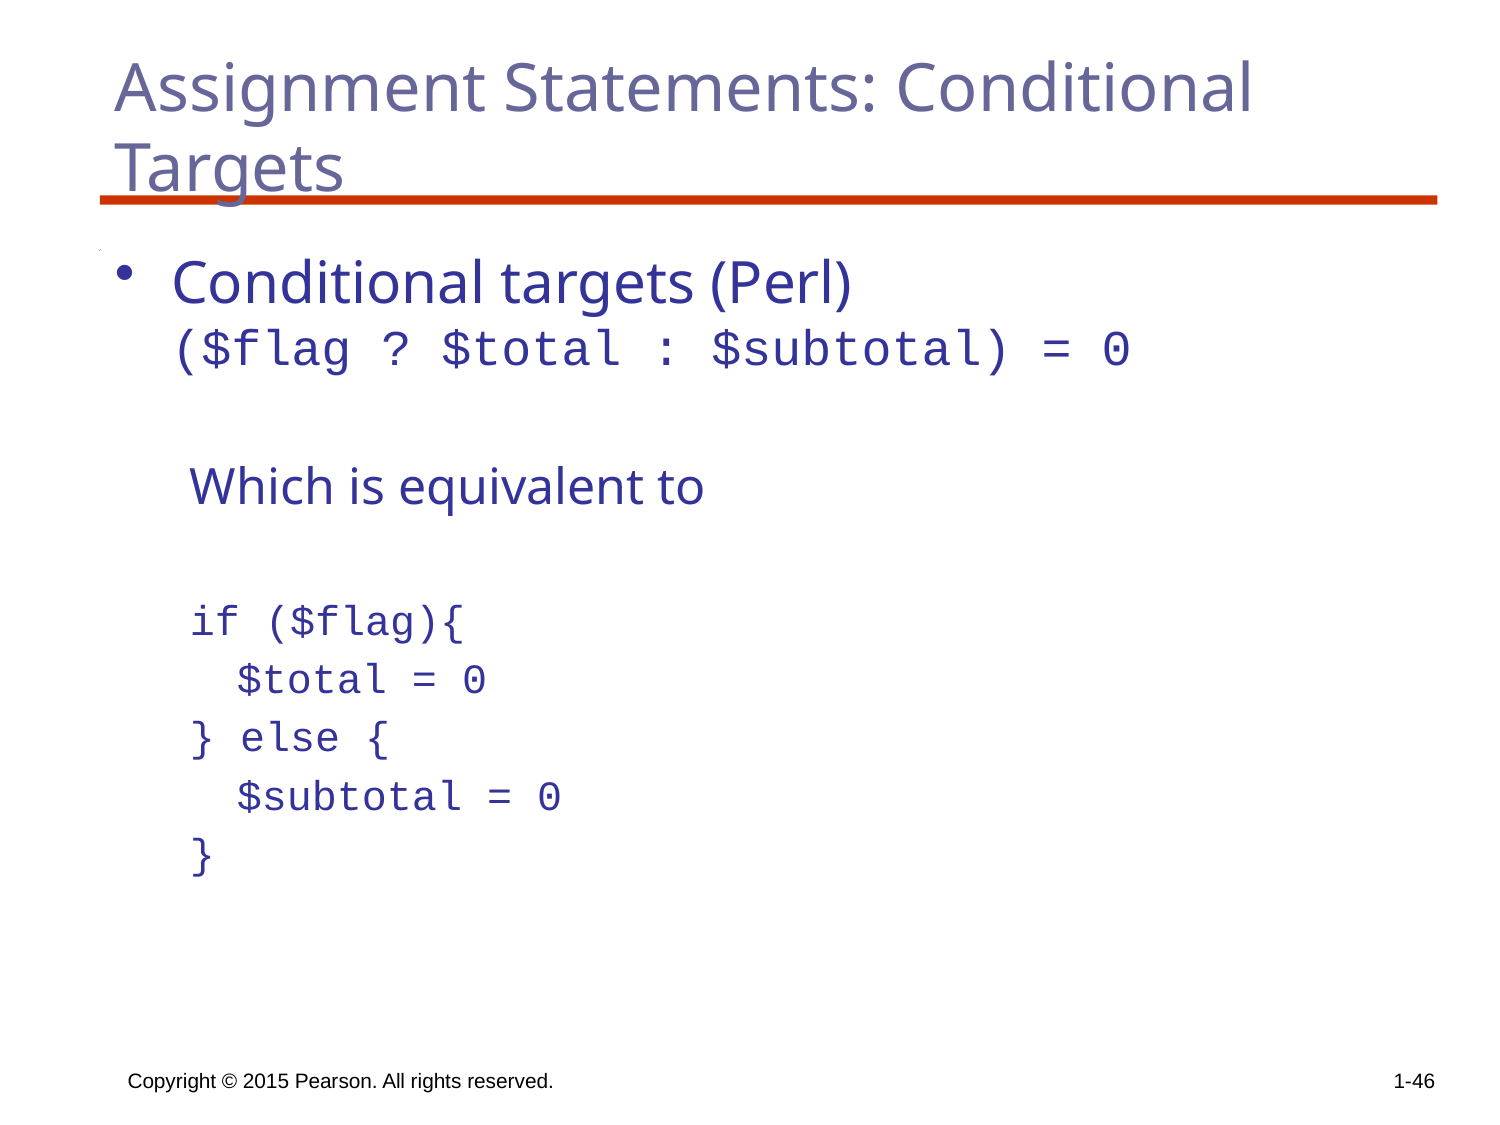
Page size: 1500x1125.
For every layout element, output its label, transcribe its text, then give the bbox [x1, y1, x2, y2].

footer Copyright © 2015 Pearson. All rights reserved. [112, 1024, 801, 1101]
slide_number 1-46 [1137, 1024, 1451, 1101]
title Assignment Statements: Conditional Targets [99, 37, 1438, 225]
list Conditional targets (Perl) ($flag ? $total : $subtotal) = 0 Which is equivalent to if ($flag){ $total = 0 } else { $subtotal = 0 } [99, 237, 1338, 988]
